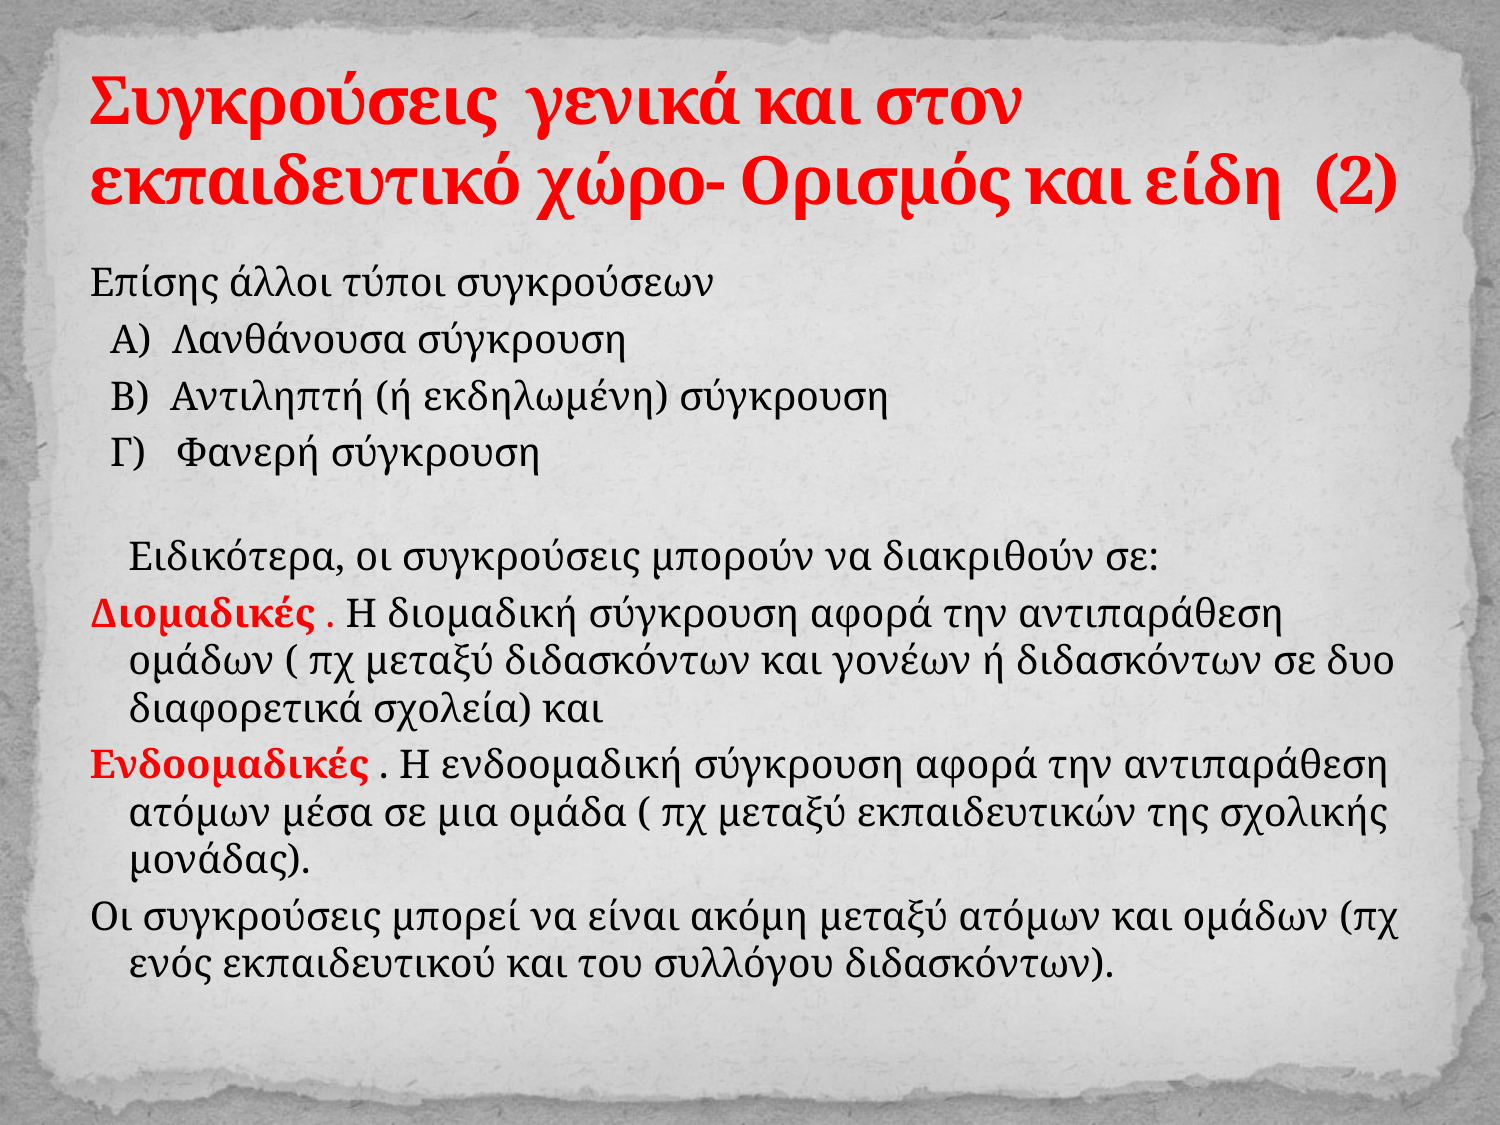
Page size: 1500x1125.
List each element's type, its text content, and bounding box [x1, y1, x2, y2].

title Συγκρούσεις γενικά και στον εκπαιδευτικό χώρο- Ορισμός και είδη (2) [74, 24, 1425, 225]
list Επίσης άλλοι τύποι συγκρούσεων Α) Λανθάνουσα σύγκρουση Β) Αντιληπτή (ή εκδηλωμένη) σύγκρουση Γ) Φανερή σύγκρουση Ειδικότερα, οι συγκρούσεις μπορούν να διακριθούν σε: Διομαδικές . Η διομαδική σύγκρουση αφορά την αντιπαράθεση ομάδων ( πχ μεταξύ διδασκόντων και γονέων ή διδασκόντων σε δυο διαφορετικά σχολεία) και Ενδοομαδικές . Η ενδοομαδική σύγκρουση αφορά την αντιπαράθεση ατόμων μέσα σε μια ομάδα ( πχ μεταξύ εκπαιδευτικών της σχολικής μονάδας). Οι συγκρούσεις μπορεί να είναι ακόμη μεταξύ ατόμων και ομάδων (πχ ενός εκπαιδευτικού και του συλλόγου διδασκόντων). [75, 249, 1425, 1000]
